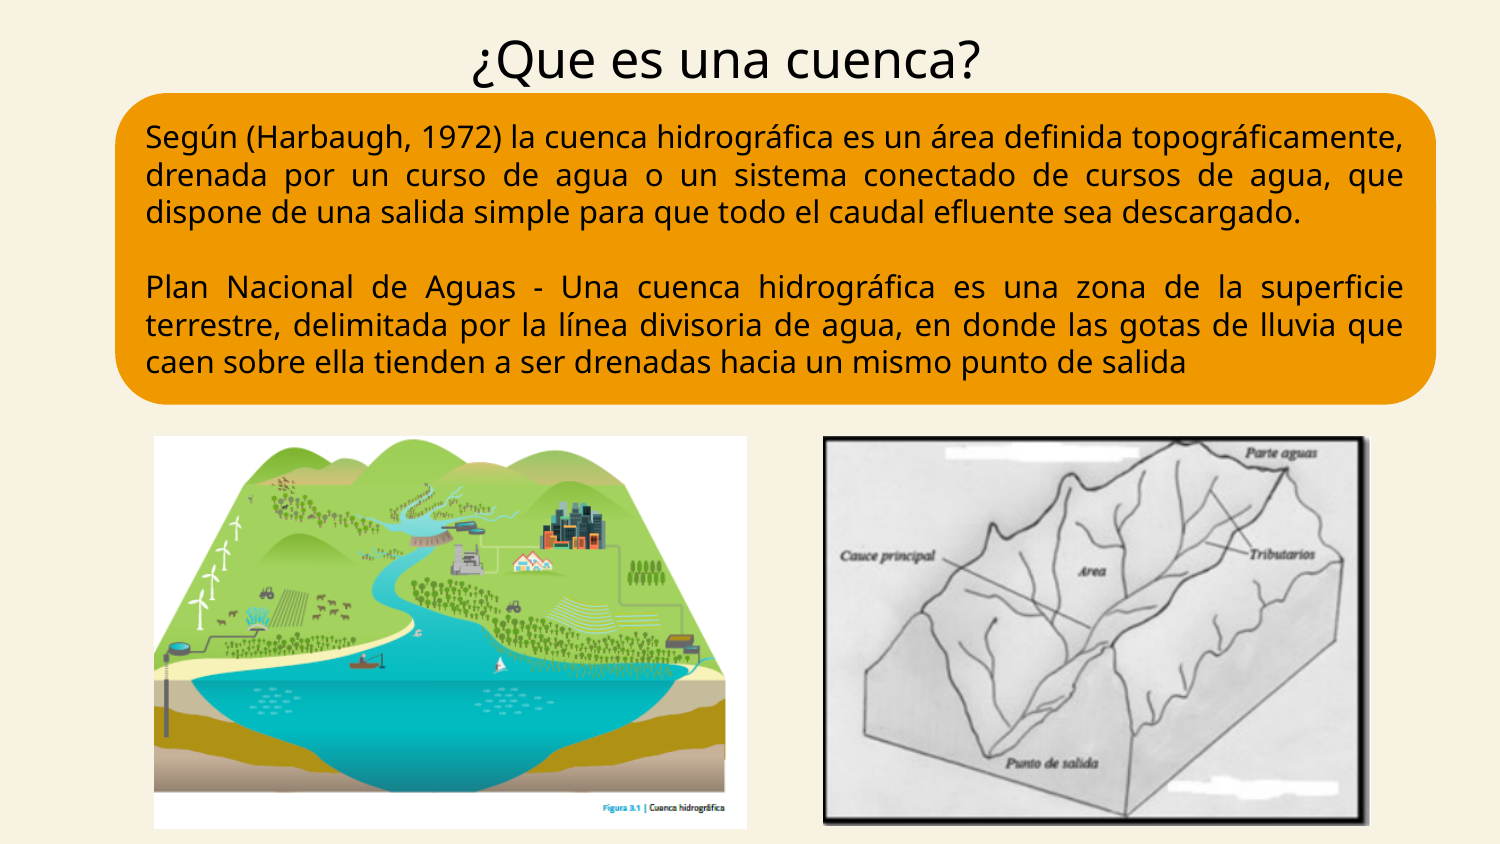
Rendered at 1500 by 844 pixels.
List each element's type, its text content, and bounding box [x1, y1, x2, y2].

text_box Según (Harbaugh, 1972) la cuenca hidrográfica es un área definida topográficamente, drenada por un curso de agua o un sistema conectado de cursos de agua, que dispone de una salida simple para que todo el caudal efluente sea descargado. Plan Nacional de Aguas - Una cuenca hidrográfica es una zona de la superficie terrestre, delimitada por la línea divisoria de agua, en donde las gotas de lluvia que caen sobre ella tienden a ser drenadas hacia un mismo punto de salida [115, 93, 1437, 405]
picture [154, 436, 748, 830]
title ¿Que es una cuenca? [171, 11, 1282, 93]
picture [823, 436, 1371, 827]
